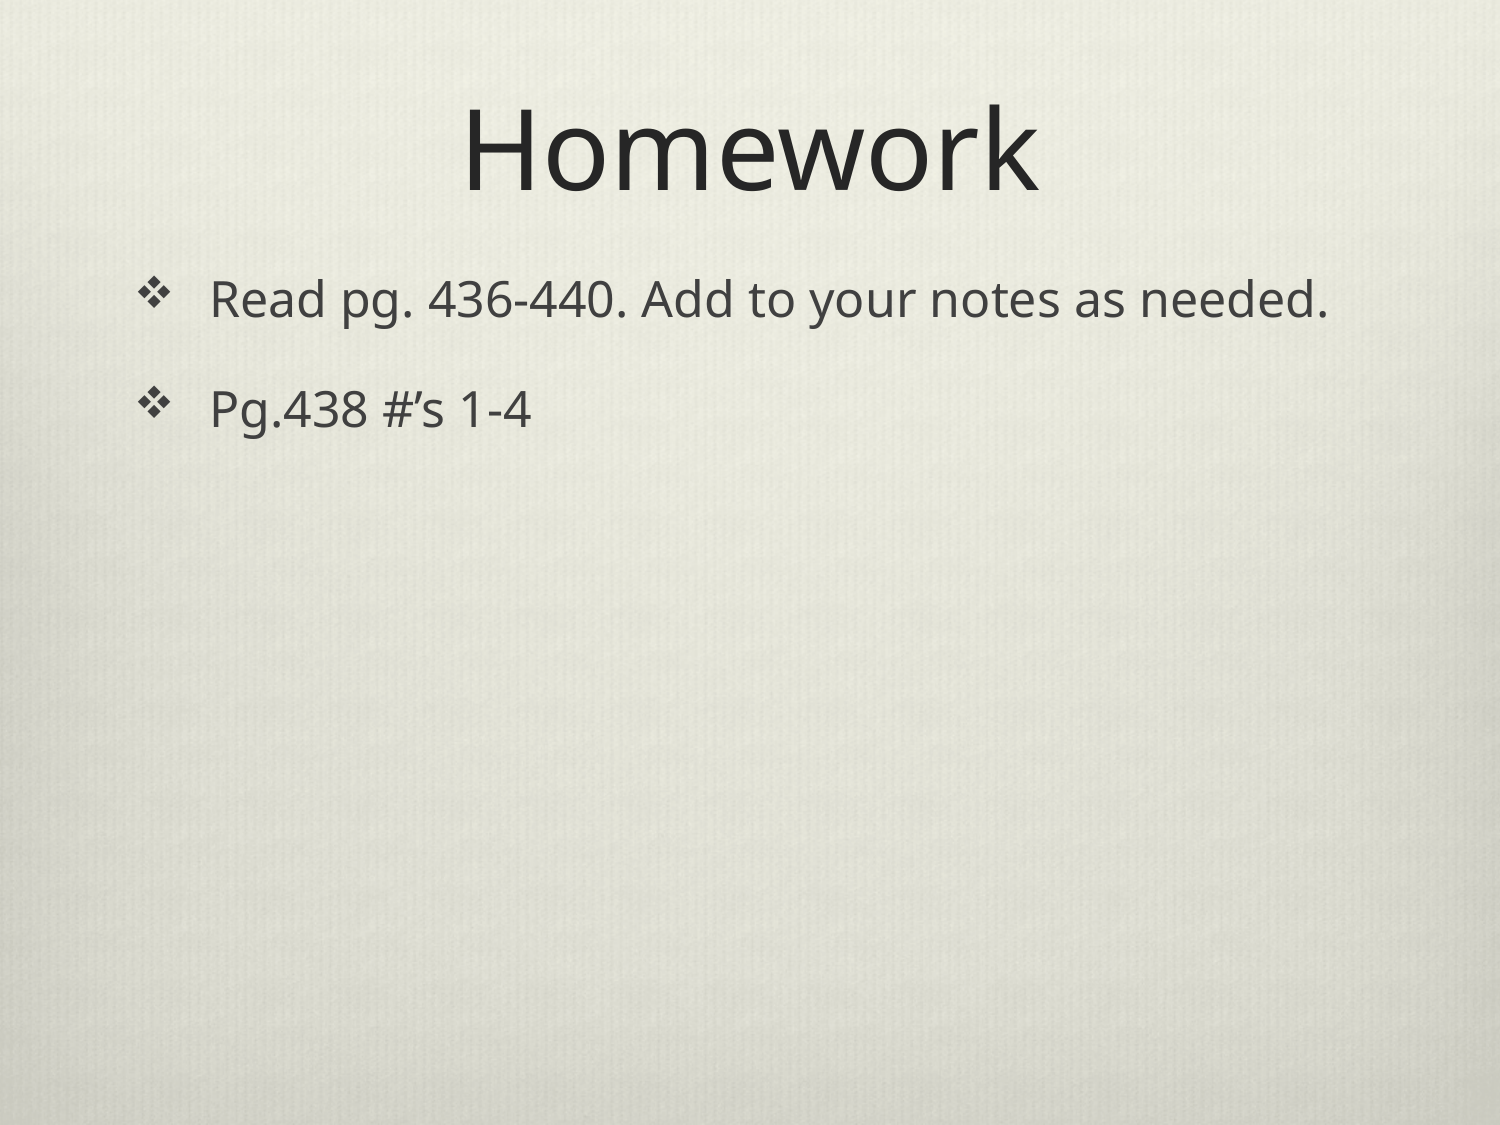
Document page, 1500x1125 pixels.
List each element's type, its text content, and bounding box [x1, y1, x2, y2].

title Homework [119, 51, 1381, 240]
list Read pg. 436-440. Add to your notes as needed. Pg.438 #’s 1-4 [119, 260, 1381, 1011]
